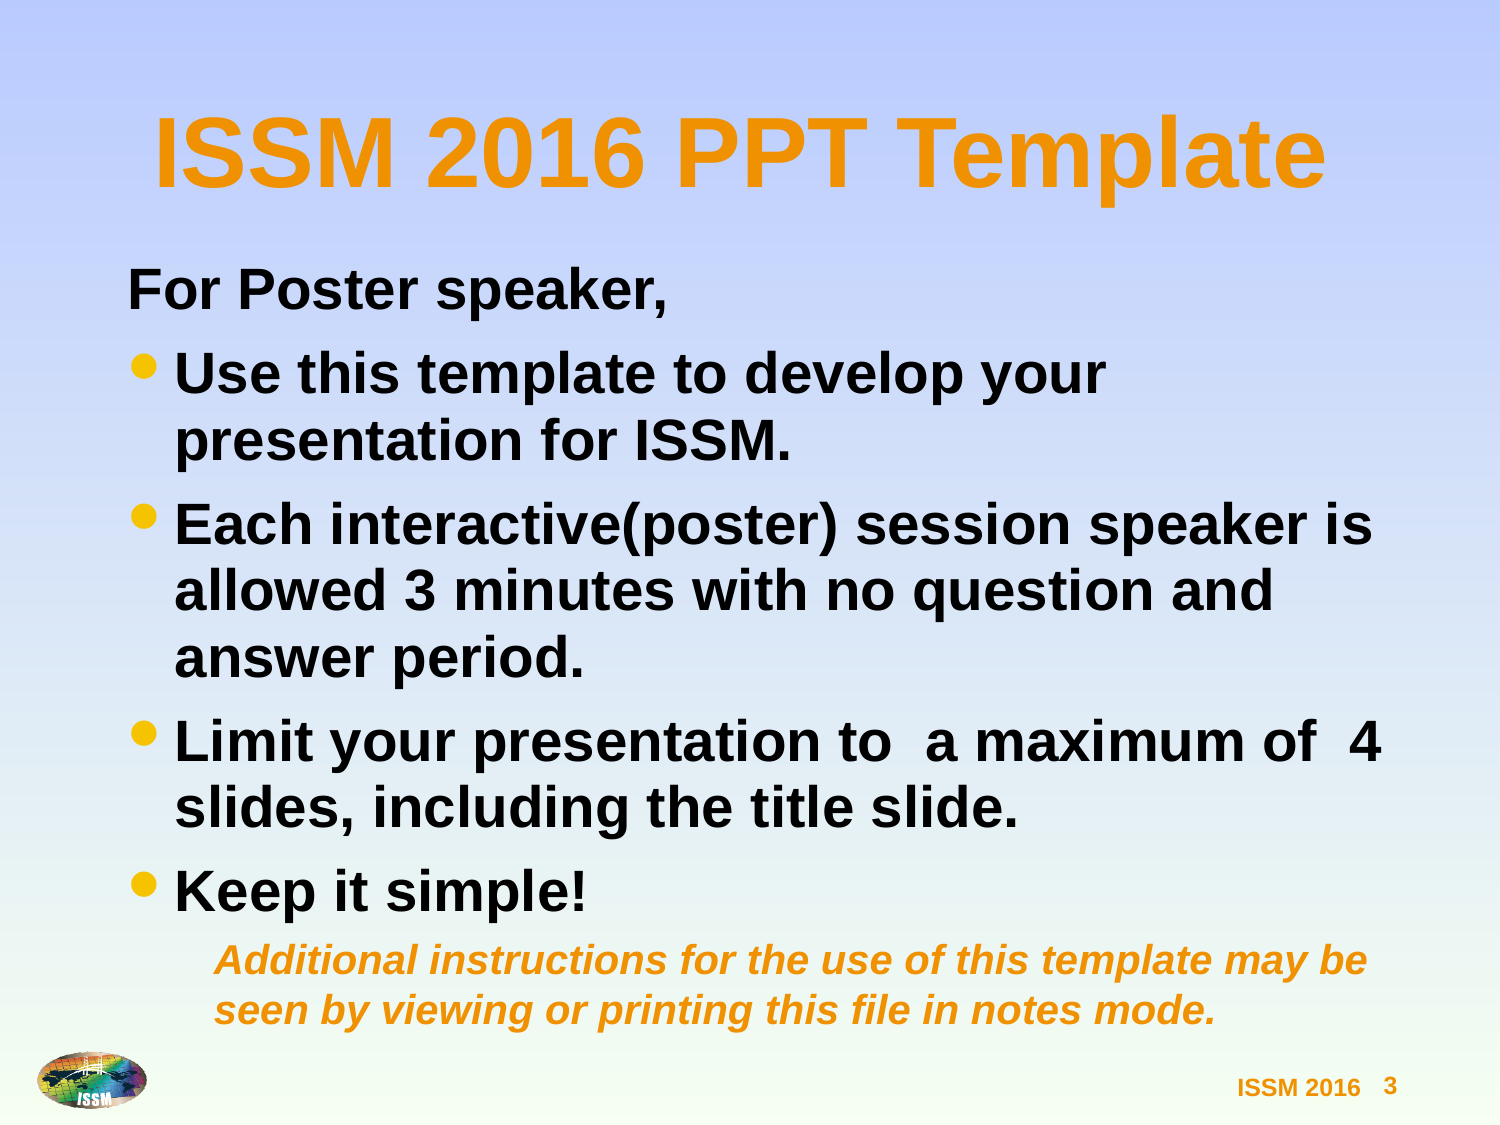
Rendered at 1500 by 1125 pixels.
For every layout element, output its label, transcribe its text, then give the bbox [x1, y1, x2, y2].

title ISSM 2016 PPT Template [138, 51, 1401, 249]
text_box Additional instructions for the use of this template may be seen by viewing or printing this file in notes mode. [198, 931, 1384, 1041]
picture [36, 1051, 147, 1110]
list For Poster speaker, Use this template to develop your presentation for ISSM. Each interactive(poster) session speaker is allowed 3 minutes with no question and answer period. Limit your presentation to a maximum of 4 slides, including the title slide. Keep it simple! [112, 249, 1427, 931]
